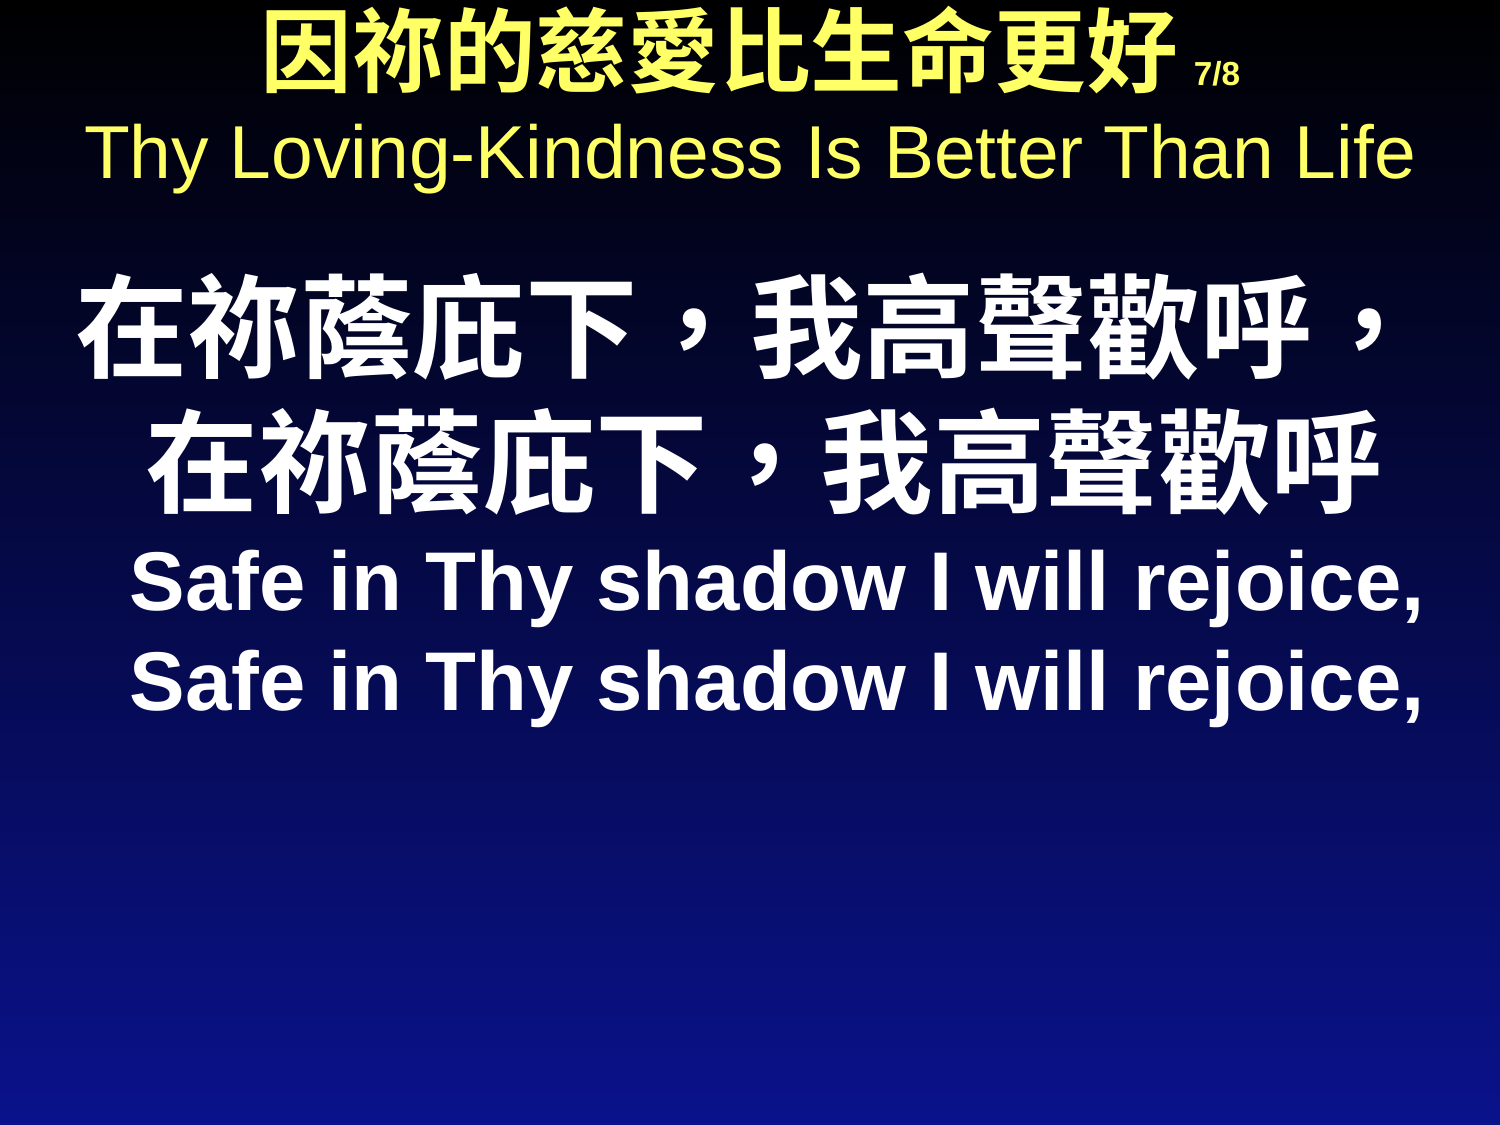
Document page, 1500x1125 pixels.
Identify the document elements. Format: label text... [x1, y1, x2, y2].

title 因祢的慈愛比生命更好 7/8 Thy Loving-Kindness Is Better Than Life [49, 0, 1452, 188]
list 在祢蔭庇下，我高聲歡呼， 在祢蔭庇下，我高聲歡呼Safe in Thy shadow I will rejoice, Safe in Thy shadow I will rejoice, [49, 249, 1451, 1001]
